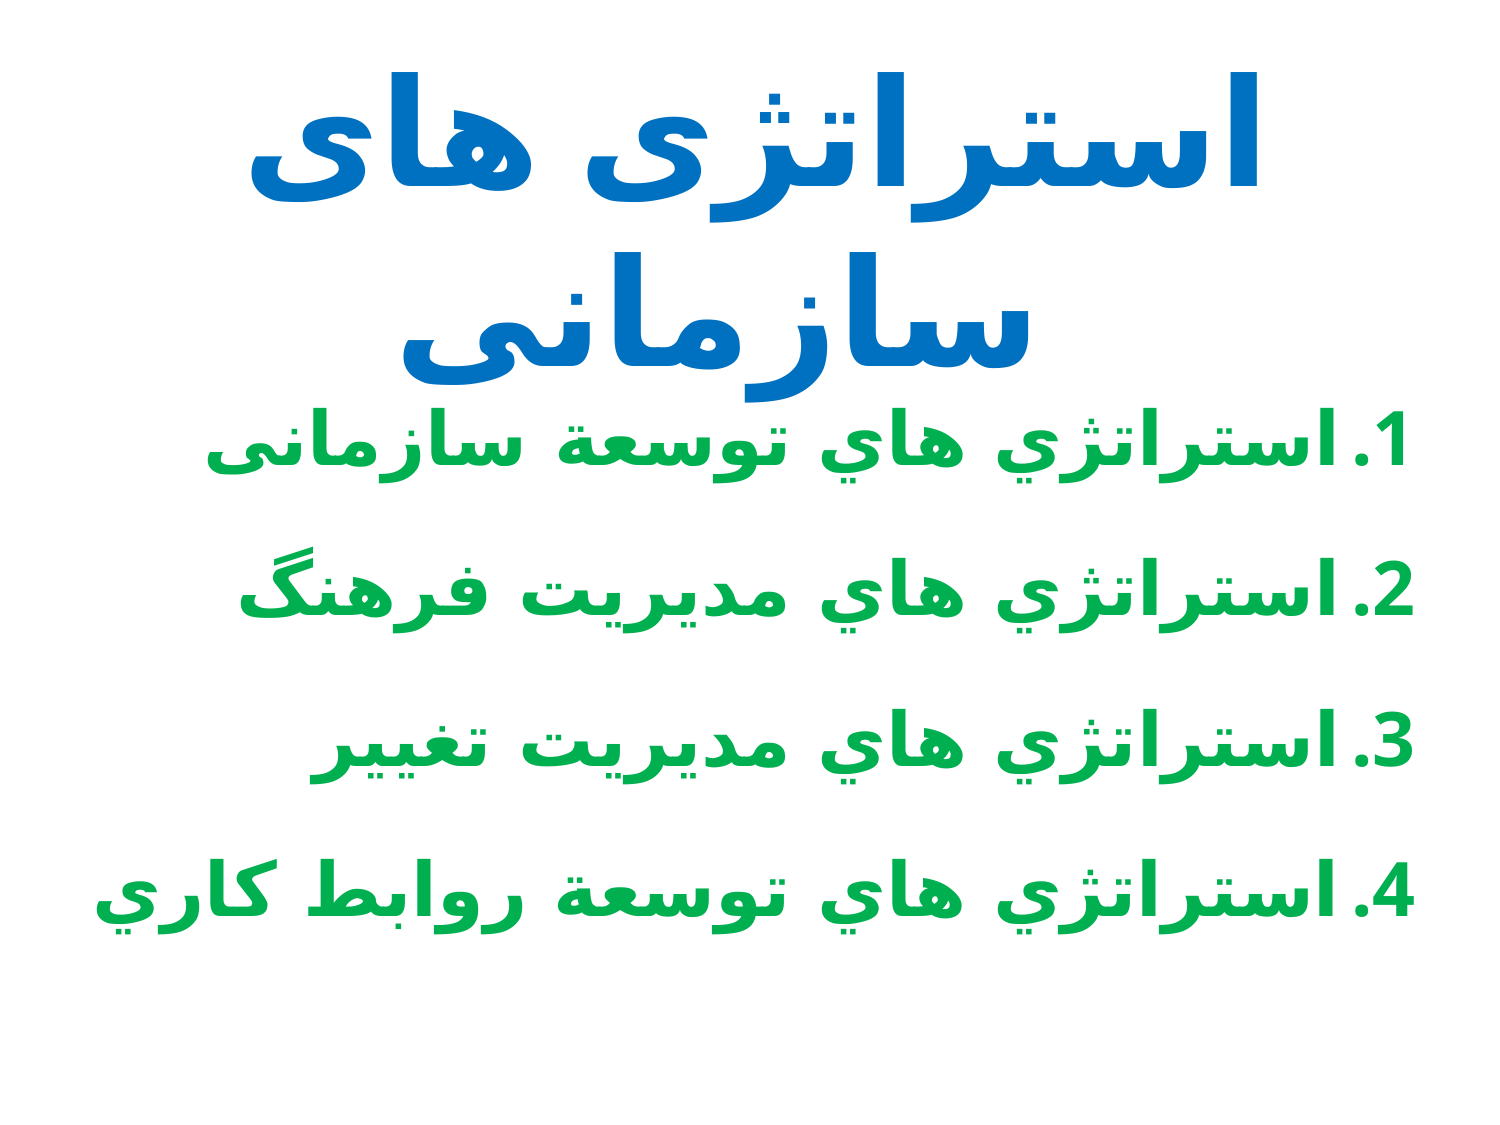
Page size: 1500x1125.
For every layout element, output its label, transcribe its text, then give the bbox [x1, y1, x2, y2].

list استراتژي هاي توسعة سازمانی استراتژي هاي مديريت فرهنگ استراتژي هاي مديريت تغيير استراتژي هاي توسعة روابط کاري [75, 337, 1425, 1080]
title استراتژی های سازمانی [62, 62, 1413, 250]
